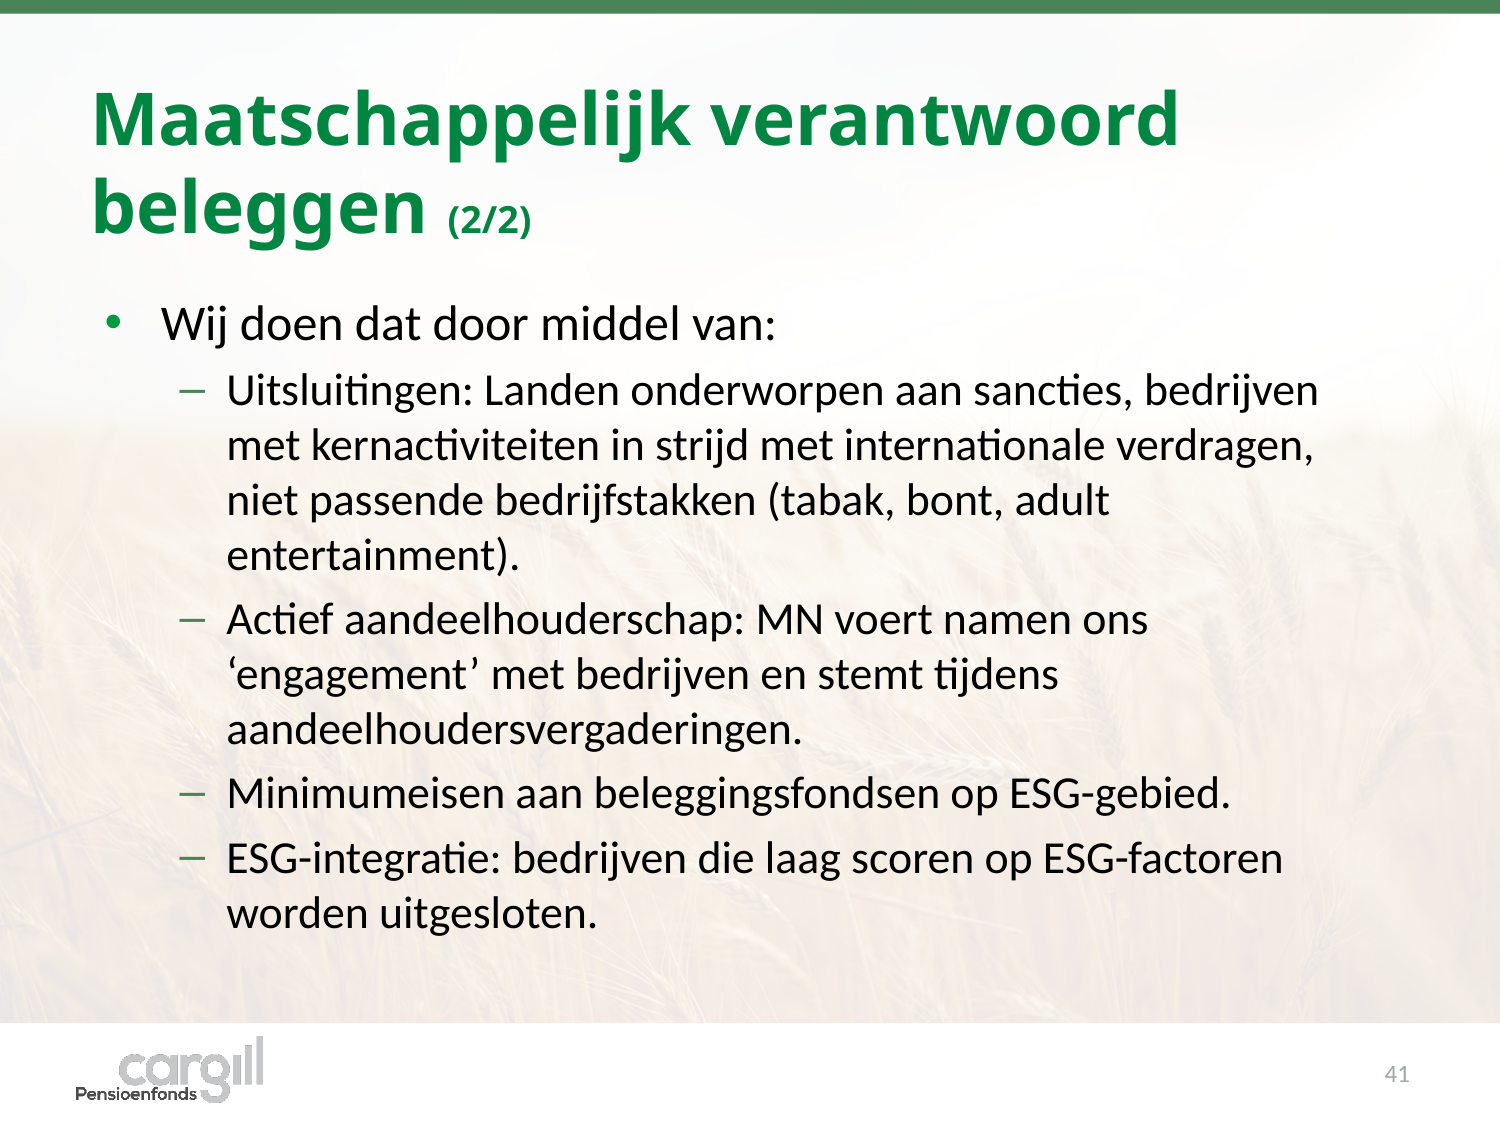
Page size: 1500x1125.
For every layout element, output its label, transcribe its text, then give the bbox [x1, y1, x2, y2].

slide_number 41 [1074, 1042, 1425, 1103]
title Maatschappelijk verantwoord beleggen (2/2) [75, 78, 1425, 243]
picture [76, 1036, 263, 1103]
list Wij doen dat door middel van: Uitsluitingen: Landen onderworpen aan sancties, bedrijven met kernactiviteiten in strijd met internationale verdragen, niet passende bedrijfstakken (tabak, bont, adult entertainment). Actief aandeelhouderschap: MN voert namen ons ‘engagement’ met bedrijven en stemt tijdens aandeelhoudersvergaderingen. Minimumeisen aan beleggingsfondsen op ESG-gebied. ESG-integratie: bedrijven die laag scoren op ESG-factoren worden uitgesloten. [75, 290, 1425, 1012]
